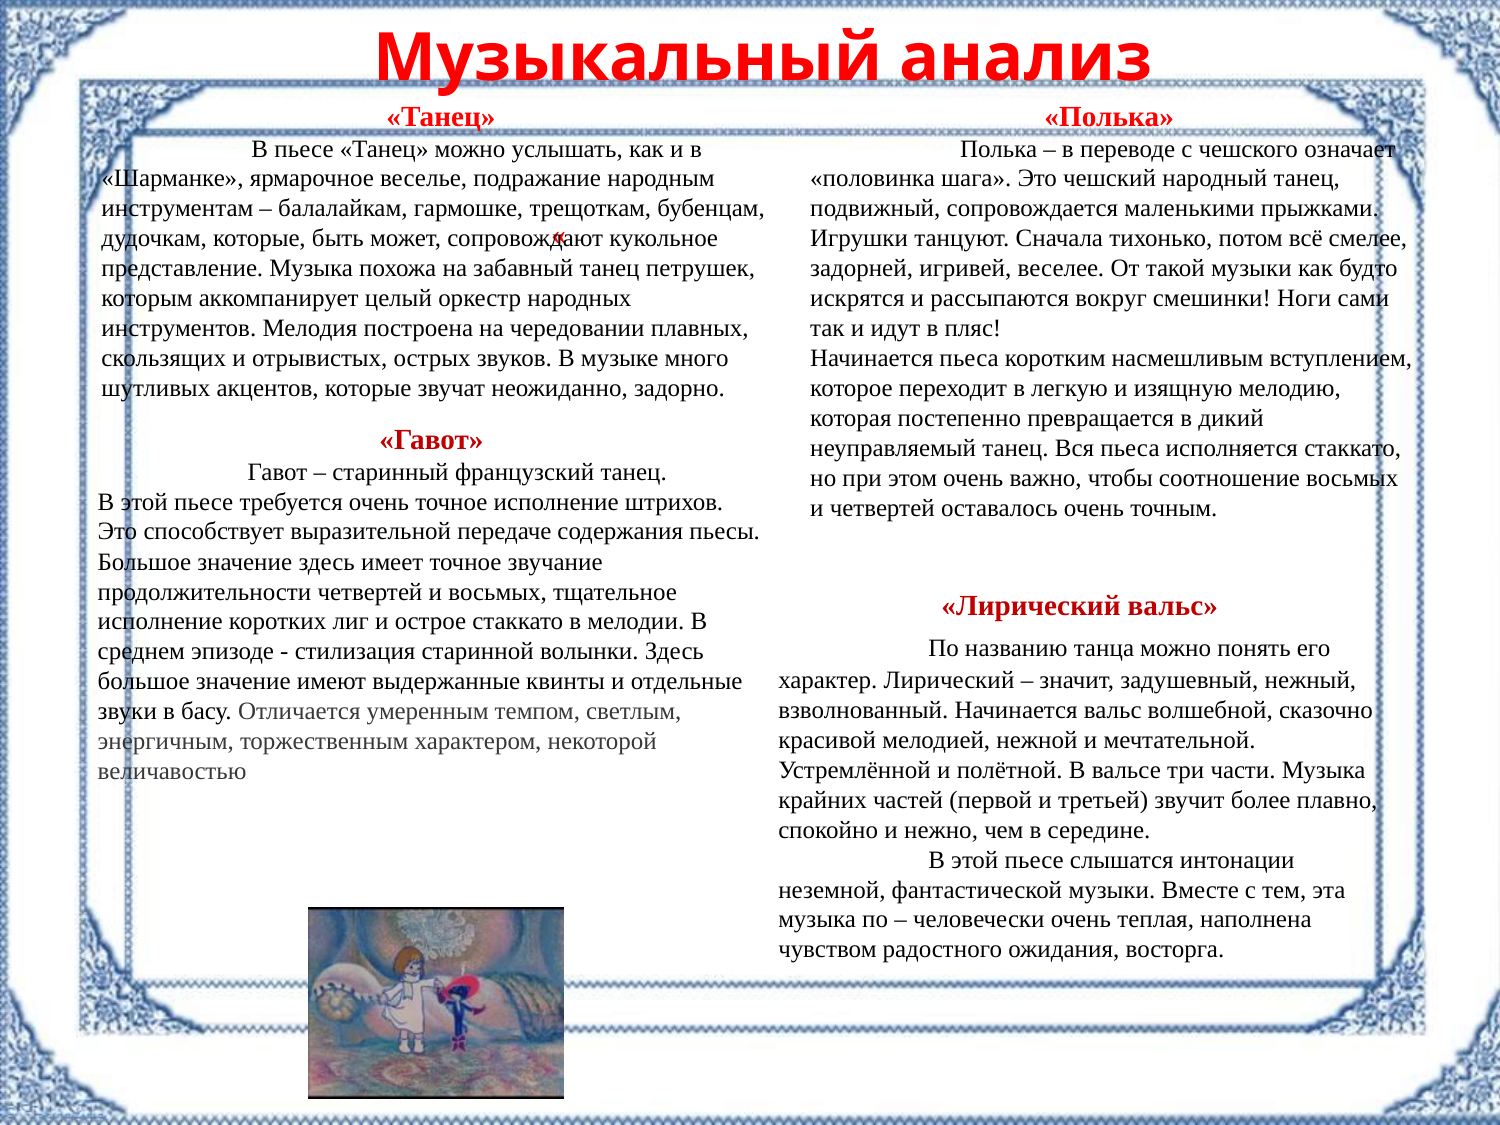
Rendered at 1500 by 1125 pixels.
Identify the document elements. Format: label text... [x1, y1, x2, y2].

text_box Музыкальный анализ [358, 5, 1168, 89]
text_box «Гавот» Гавот – старинный французский танец. В этой пьесе требуется очень точное исполнение штрихов. Это способствует выразительной передаче содержания пьесы. Большое значение здесь имеет точное звучание продолжительности четвертей и восьмых, тщательное исполнение коротких лиг и острое стаккато в мелодии. В среднем эпизоде - стилизация старинной волынки. Здесь большое значение имеют выдержанные квинты и отдельные звуки в басу. Отличается умеренным темпом, светлым, энергичным, торжественным характером, некоторой величавостью [82, 412, 788, 792]
text_box «Танец» В пьесе «Танец» можно услышать, как и в «Шарманке», ярмарочное веселье, подражание народным инструментам – балалайкам, гармошке, трещоткам, бубенцам, дудочкам, которые, быть может, сопровождают кукольное представление. Музыка похожа на забавный танец петрушек, которым аккомпанирует целый оркестр народных инструментов. Мелодия построена на чередовании плавных, скользящих и отрывистых, острых звуков. В музыке много шутливых акцентов, которые звучат неожиданно, задорно. [86, 89, 795, 409]
text_box «Полька» Полька – в переводе с чешского означает «половинка шага». Это чешский народный танец, подвижный, сопровождается маленькими прыжками. Игрушки танцуют. Сначала тихонько, потом всё смелее, задорней, игривей, веселее. От такой музыки как будто искрятся и рассыпаются вокруг смешинки! Ноги сами так и идут в пляс! Начинается пьеса коротким насмешливым вступлением, которое переходит в легкую и изящную мелодию, которая постепенно превращается в дикий неуправляемый танец. Вся пьеса исполняется стаккато, но при этом очень важно, чтобы соотношение восьмых и четвертей оставалось очень точным. [795, 89, 1431, 529]
picture [0, 0, 1500, 1125]
text_box «Лирический вальс» По названию танца можно понять его характер. Лирический – значит, задушевный, нежный, взволнованный. Начинается вальс волшебной, сказочно красивой мелодией, нежной и мечтательной. Устремлённой и полётной. В вальсе три части. Музыка крайних частей (первой и третьей) звучит более плавно, спокойно и нежно, чем в середине. В этой пьесе слышатся интонации неземной, фантастической музыки. Вместе с тем, эта музыка по – человечески очень теплая, наполнена чувством радостного ожидания, восторга. [763, 566, 1404, 971]
